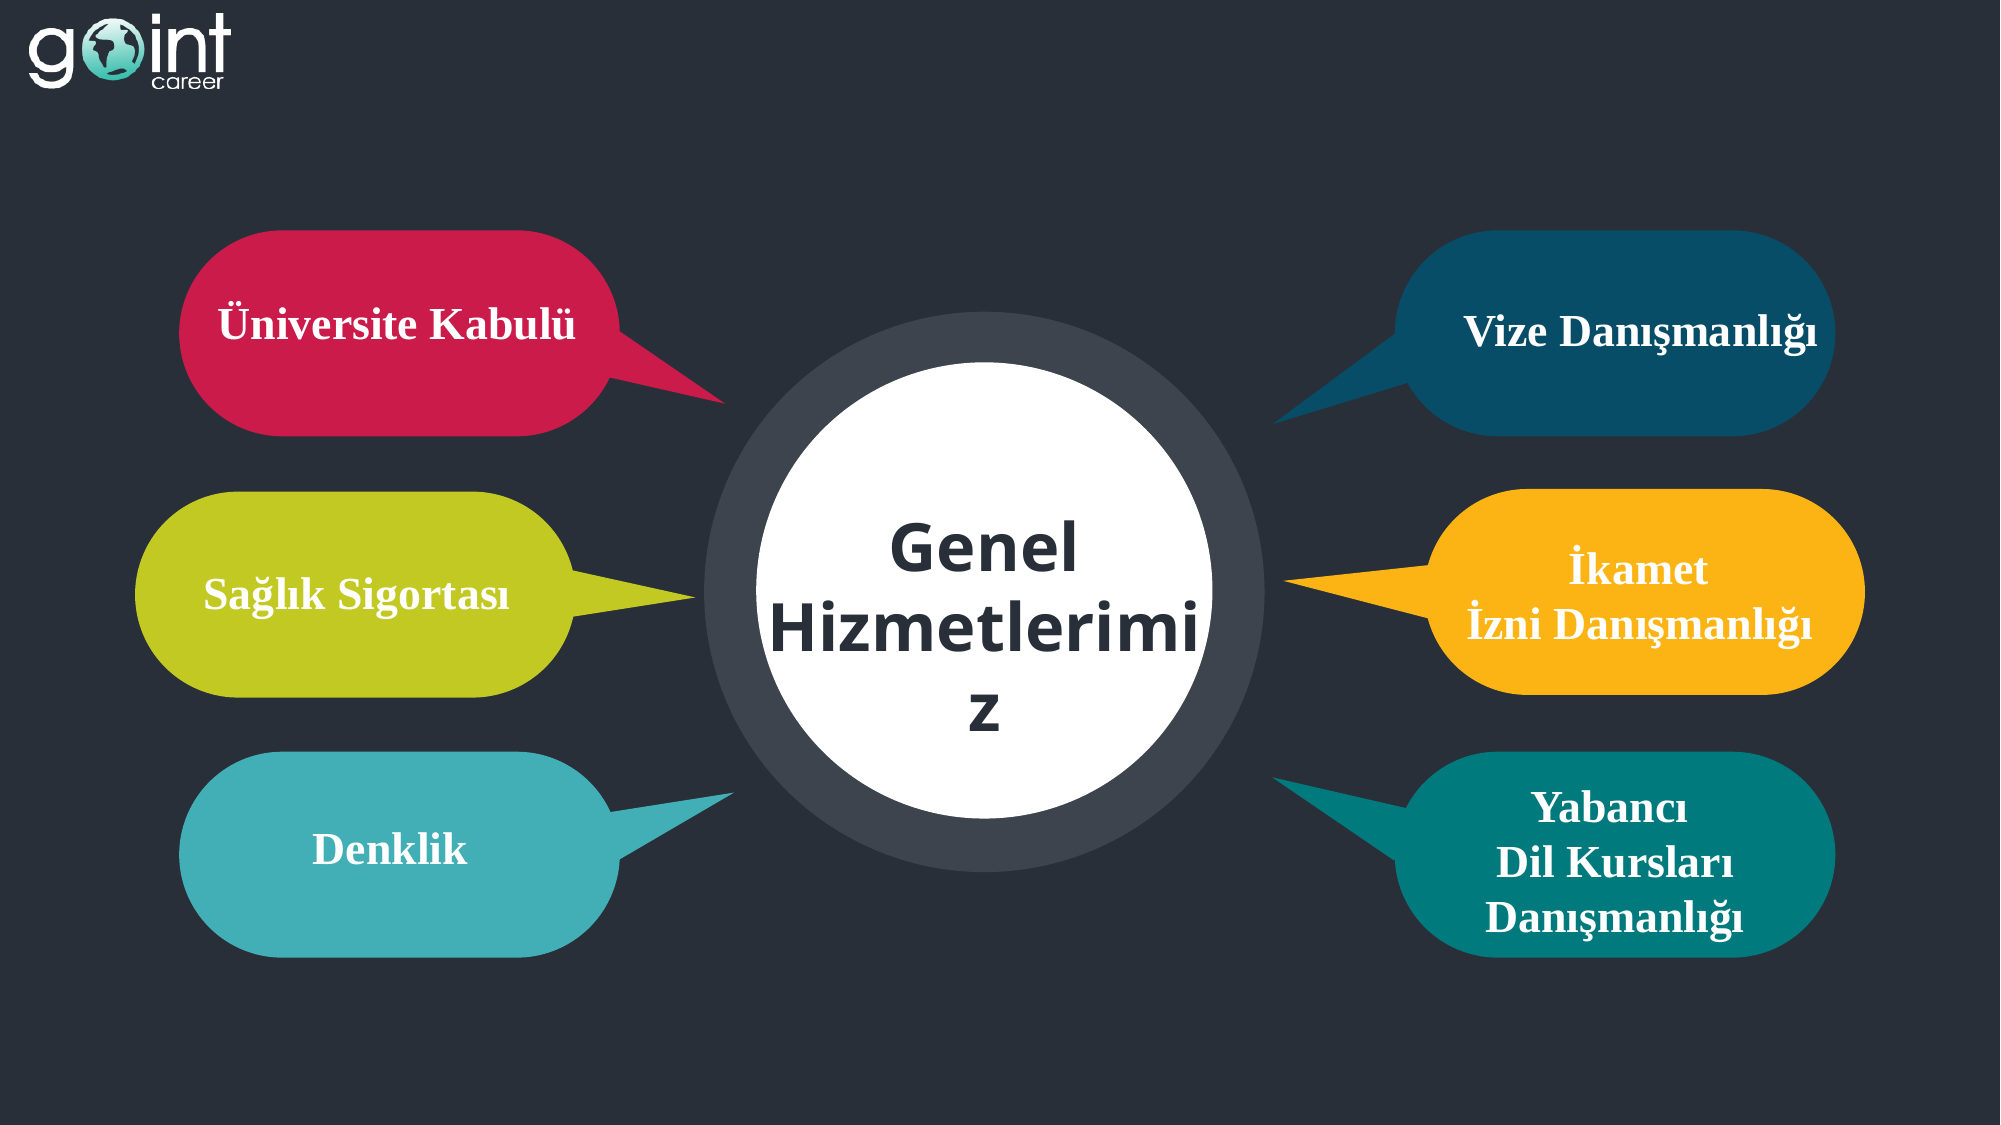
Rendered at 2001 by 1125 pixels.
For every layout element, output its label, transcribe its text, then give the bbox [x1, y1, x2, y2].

text_box Genel Hizmetlerimiz [743, 497, 1225, 753]
text_box [1393, 750, 1837, 945]
text_box [1271, 776, 1405, 862]
text_box [178, 229, 619, 438]
text_box Vize Danışmanlığı [1448, 292, 1894, 363]
text_box [178, 750, 618, 959]
text_box Yabancı Dil Kursları Danışmanlığı [1445, 769, 1785, 950]
text_box Denklik [298, 811, 638, 882]
text_box [611, 342, 726, 405]
text_box [822, 753, 1146, 820]
text_box [612, 791, 735, 850]
text_box [703, 310, 1266, 738]
text_box [1283, 563, 1432, 621]
text_box [134, 490, 572, 699]
text_box [1427, 487, 1866, 696]
picture [29, 13, 231, 89]
text_box [775, 361, 1194, 497]
text_box [592, 573, 696, 615]
text_box Üniversite Kabulü [202, 285, 638, 356]
text_box [753, 753, 1215, 874]
text_box İkamet İzni Danışmanlığı [1451, 531, 1838, 657]
text_box [1456, 950, 1774, 959]
text_box Sağlık Sigortası [188, 556, 592, 627]
text_box [1271, 333, 1406, 426]
text_box [1393, 229, 1833, 438]
